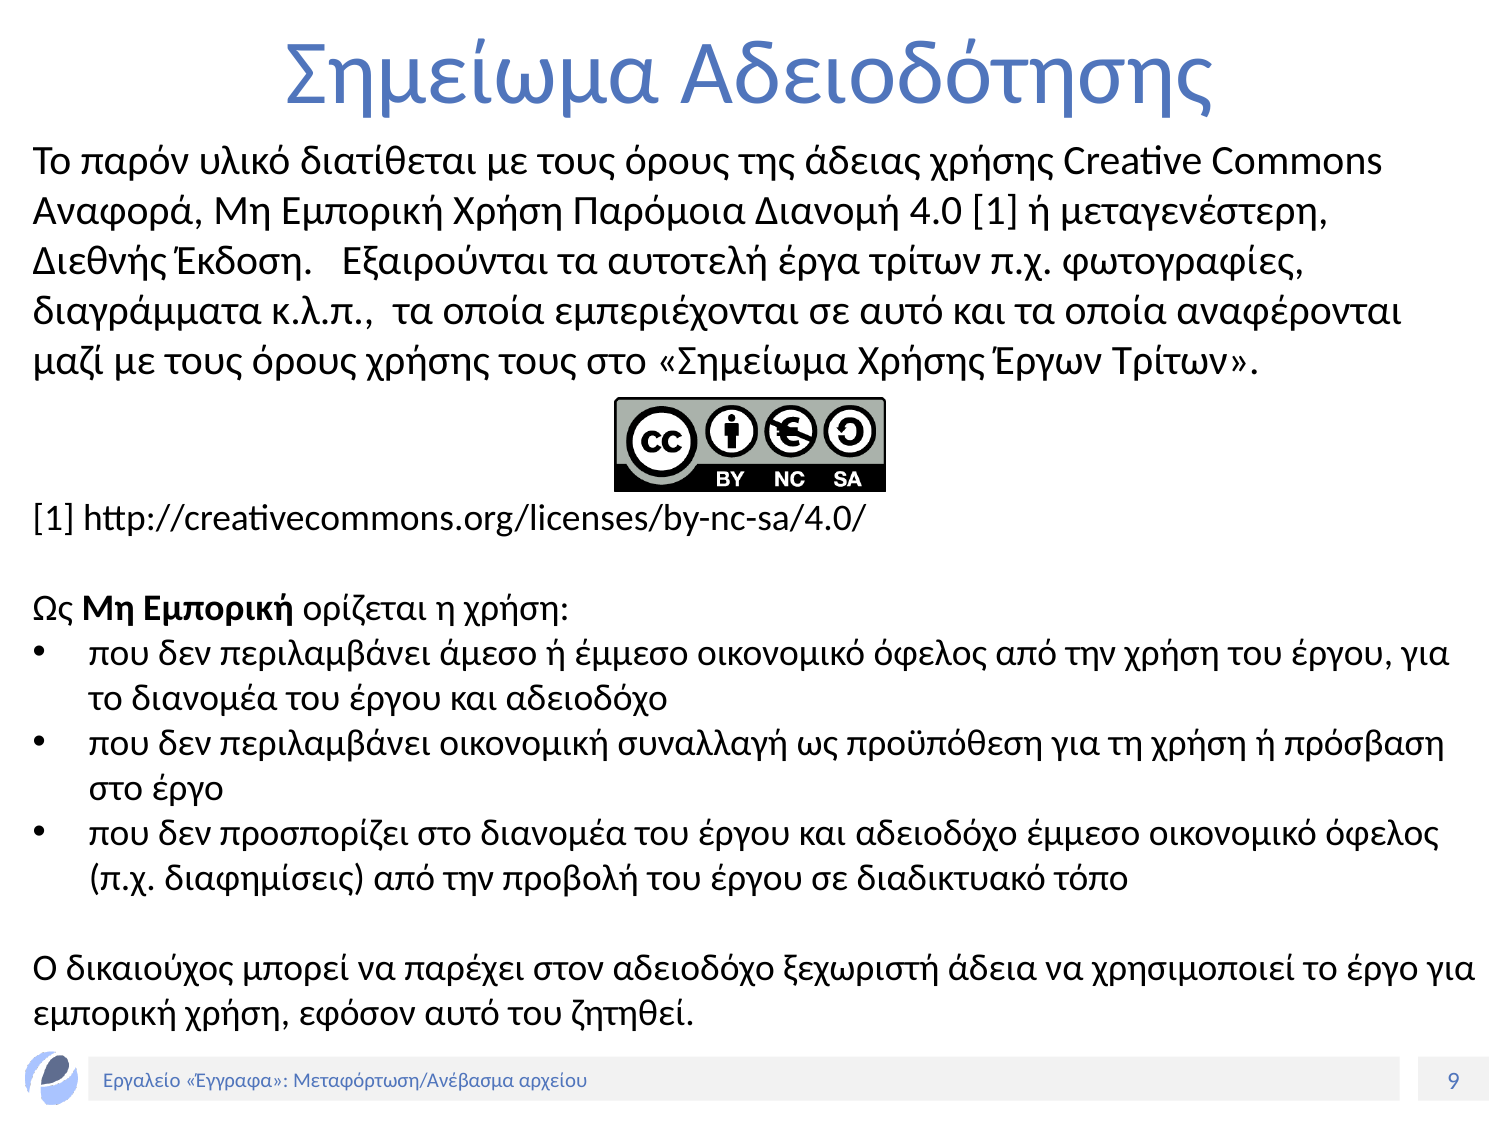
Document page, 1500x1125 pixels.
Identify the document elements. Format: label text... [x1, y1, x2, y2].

list Το παρόν υλικό διατίθεται με τους όρους της άδειας χρήσης Creative Commons Αναφορά, Μη Εμπορική Χρήση Παρόμοια Διανομή 4.0 [1] ή μεταγενέστερη, Διεθνής Έκδοση. Εξαιρούνται τα αυτοτελή έργα τρίτων π.χ. φωτογραφίες, διαγράμματα κ.λ.π., τα οποία εμπεριέχονται σε αυτό και τα οποία αναφέρονται μαζί με τους όρους χρήσης τους στο «Σημείωμα Χρήσης Έργων Τρίτων». [17, 125, 1483, 362]
text_box [1] http://creativecommons.org/licenses/by-nc-sa/4.0/ Ως Μη Εμπορική ορίζεται η χρήση: που δεν περιλαμβάνει άμεσο ή έμμεσο οικονομικό όφελος από την χρήση του έργου, για το διανομέα του έργου και αδειοδόχο που δεν περιλαμβάνει οικονομική συναλλαγή ως προϋπόθεση για τη χρήση ή πρόσβαση στο έργο που δεν προσπορίζει στο διανομέα του έργου και αδειοδόχο έμμεσο οικονομικό όφελος (π.χ. διαφημίσεις) από την προβολή του έργου σε διαδικτυακό τόπο Ο δικαιούχος μπορεί να παρέχει στον αδειοδόχο ξεχωριστή άδεια να χρησιμοποιεί το έργο για εμπορική χρήση, εφόσον αυτό του ζητηθεί. [17, 479, 1500, 1047]
title Σημείωμα Αδειοδότησης [75, 0, 1425, 125]
picture [614, 396, 886, 492]
